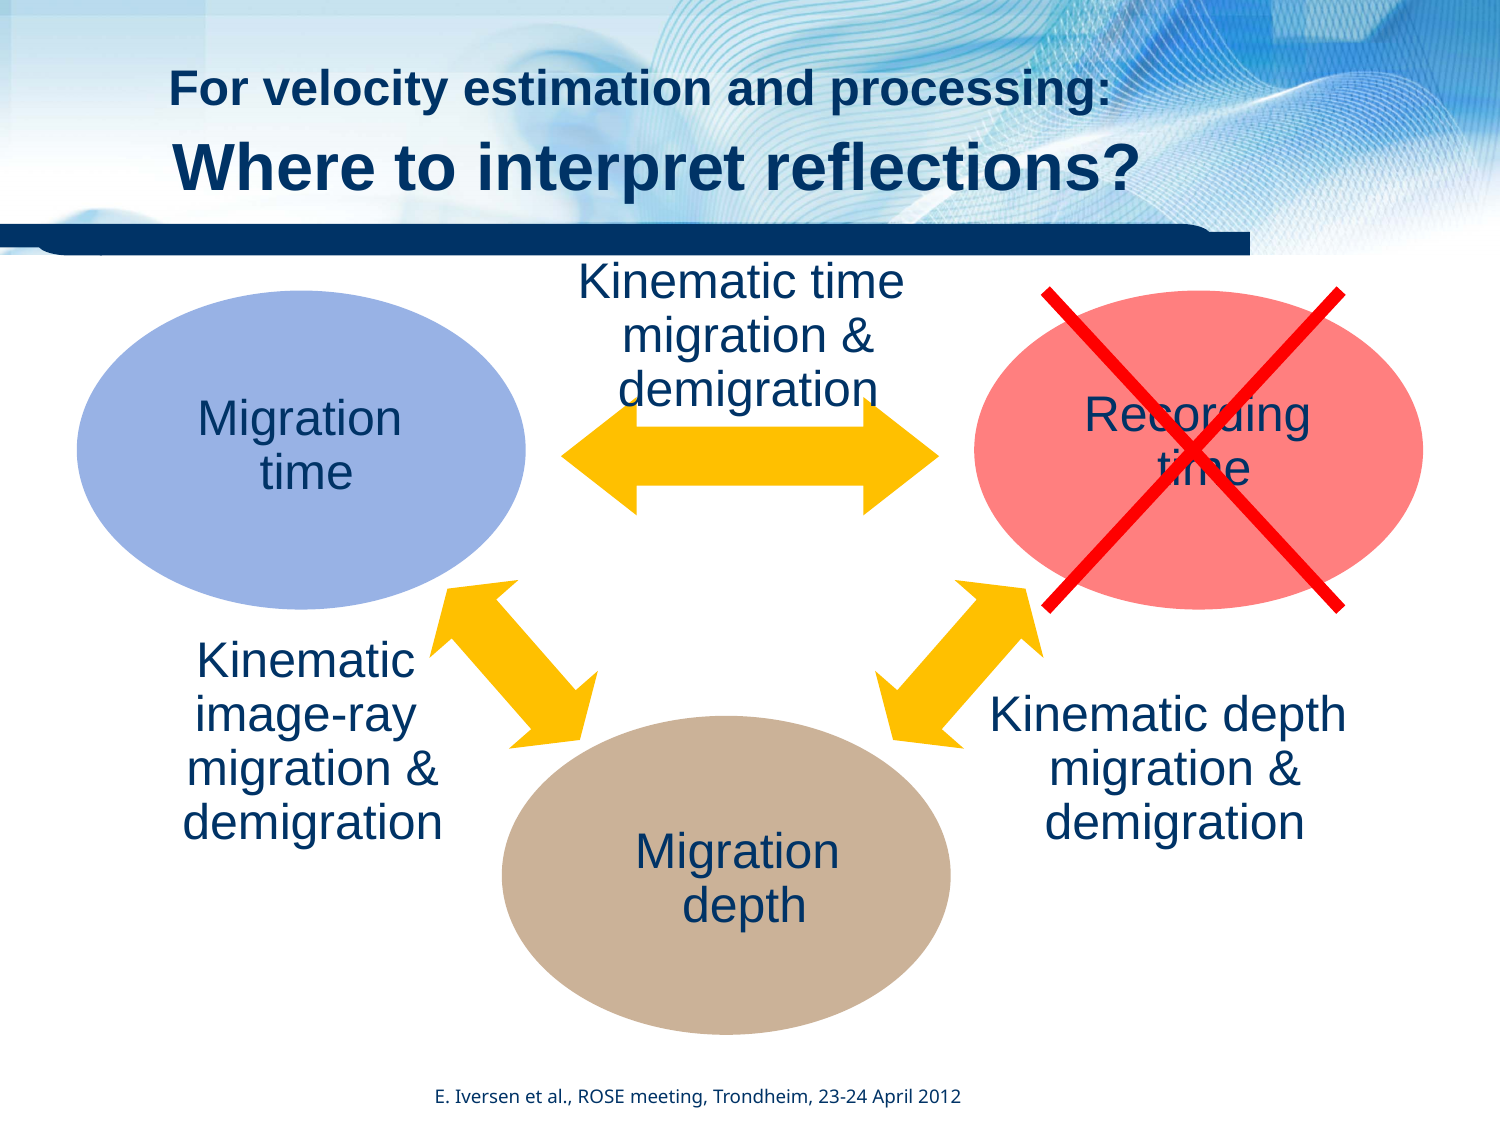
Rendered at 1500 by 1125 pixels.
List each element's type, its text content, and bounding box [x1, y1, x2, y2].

text_box [974, 337, 1040, 563]
text_box [501, 715, 951, 1035]
picture [0, 0, 1500, 255]
text_box [1346, 329, 1424, 571]
text_box [875, 579, 1044, 747]
text_box [560, 425, 940, 516]
text_box [437, 579, 521, 627]
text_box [1045, 290, 1342, 610]
text_box For velocity estimation and processing: [153, 54, 1142, 124]
text_box Kinematic time migration & demigration [523, 247, 973, 425]
text_box Kinematic image-ray migration & demigration [88, 627, 538, 858]
picture [0, 248, 54, 255]
text_box Migration time [182, 385, 432, 508]
text_box [76, 290, 526, 610]
footer E. Iversen et al., ROSE meeting, Trondheim, 23-24 April 2012 [182, 1076, 1213, 1107]
text_box Kinematic depth migration & demigration [950, 680, 1400, 858]
text_box Migration depth [619, 817, 870, 941]
text_box [538, 647, 598, 746]
text_box Where to interpret reflections? [157, 125, 1159, 213]
